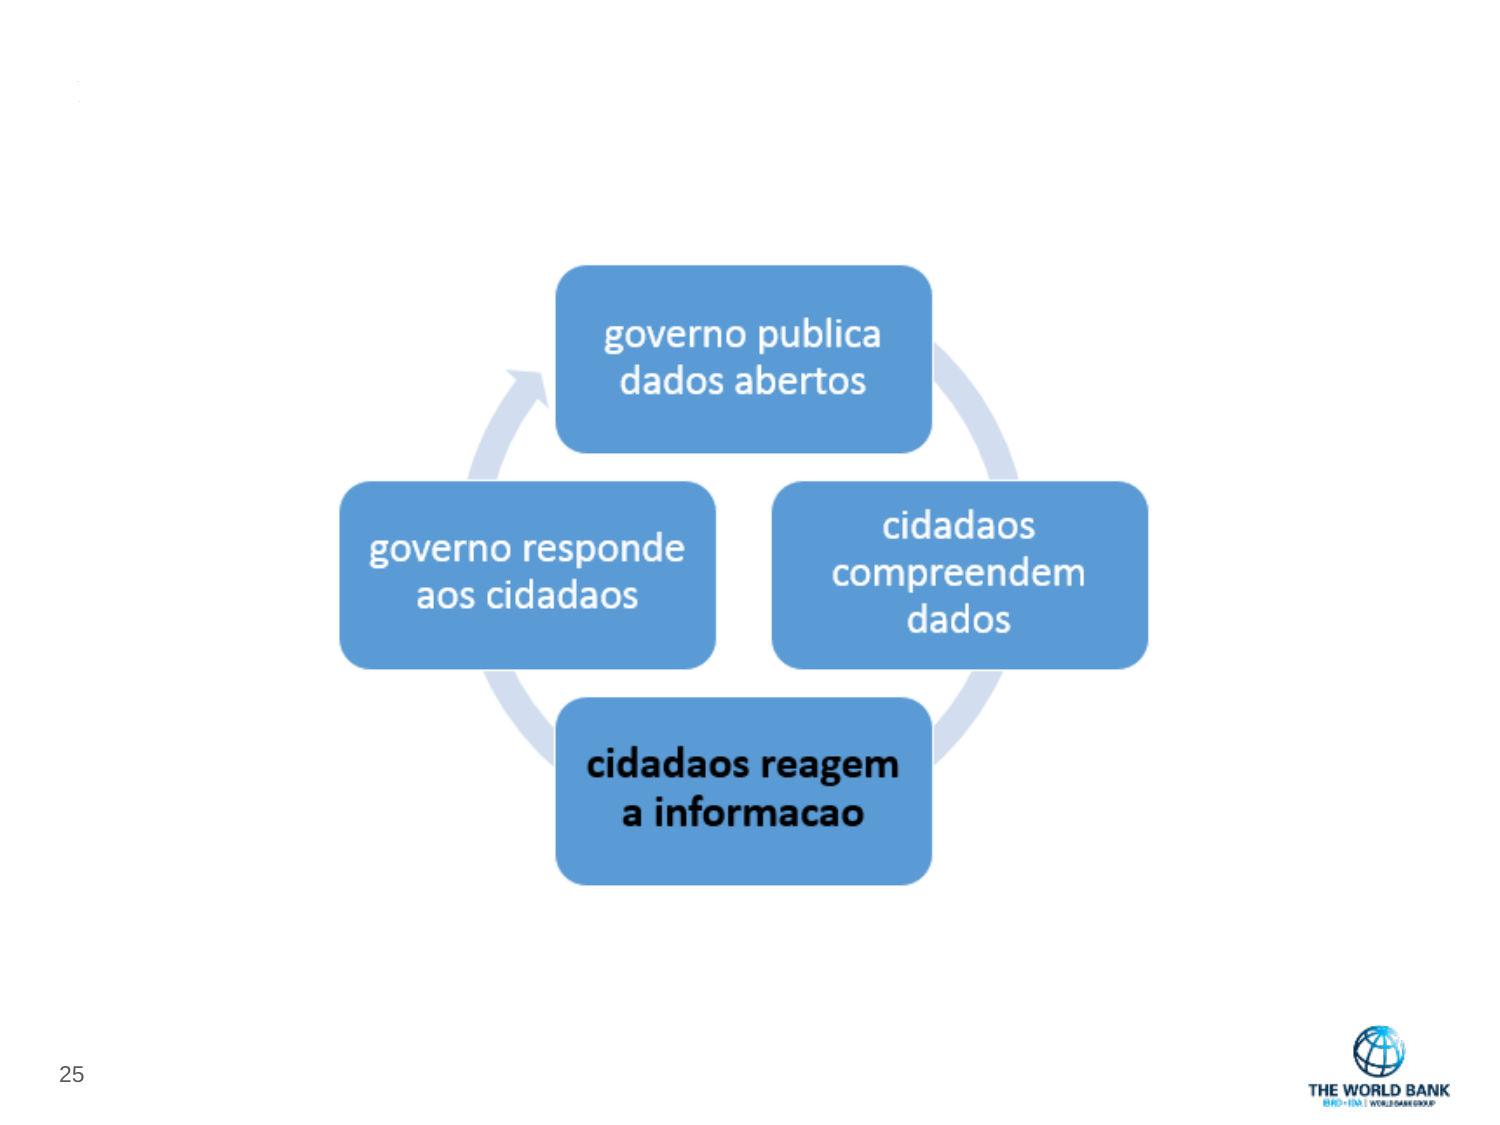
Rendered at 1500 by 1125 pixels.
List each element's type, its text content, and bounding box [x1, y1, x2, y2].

slide_number 24 [59, 1043, 112, 1104]
picture [237, 181, 1302, 945]
picture [1308, 1025, 1450, 1107]
